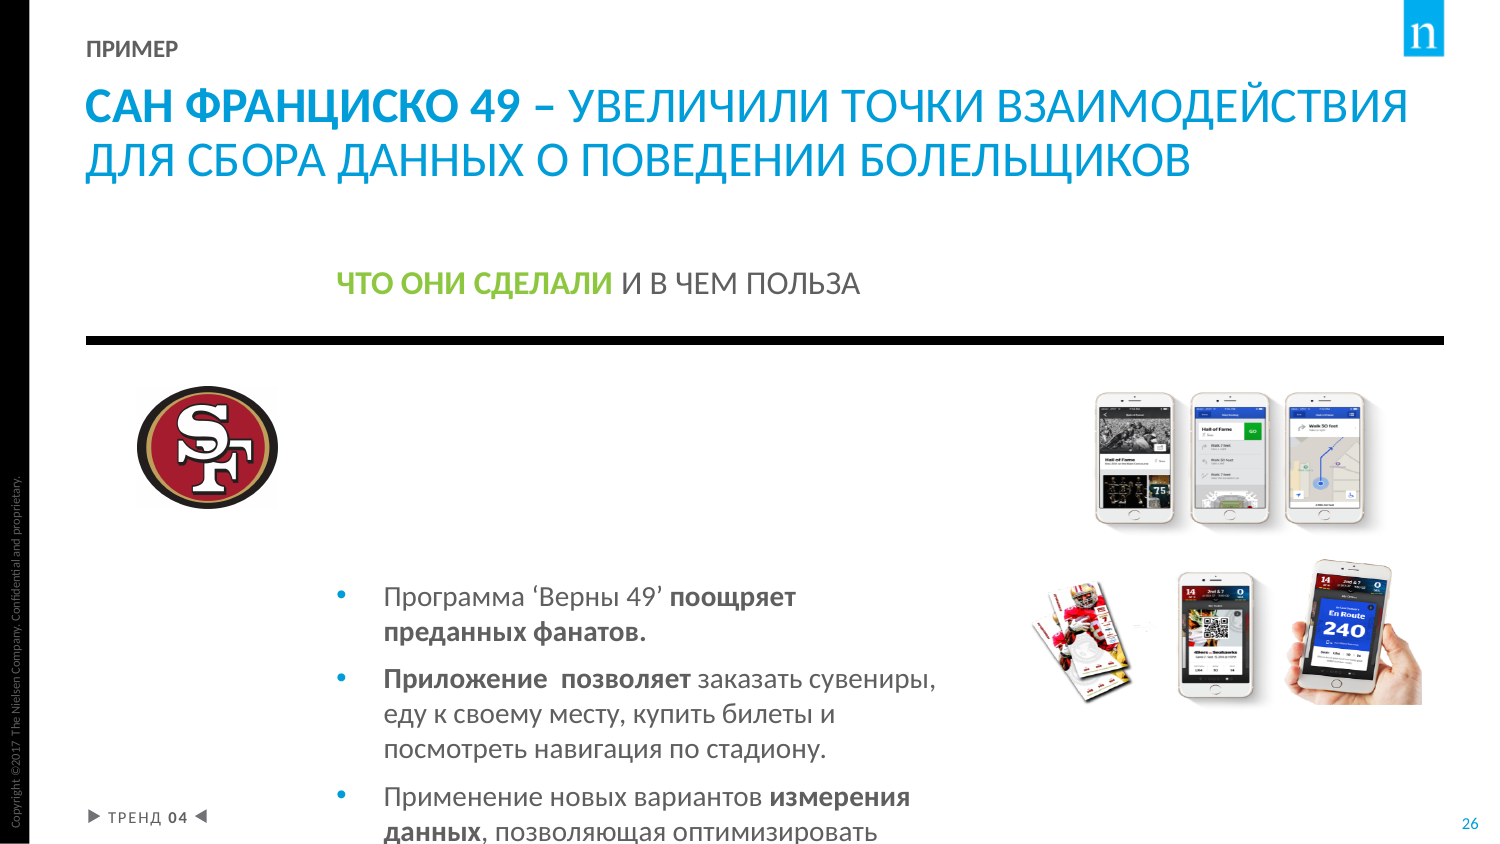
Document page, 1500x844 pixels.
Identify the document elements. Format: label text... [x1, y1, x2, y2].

text_box ПРИМЕР [85, 32, 179, 63]
title сан франциско 49 – увеличили точки взаимодействия для сбора данных о поведении болельщиков [85, 79, 1444, 244]
picture [1412, 24, 1419, 48]
text_box чТО ОНИ СДЕЛАЛИ И В ЧЕМ ПОЛЬЗА Программа ‘Верны 49’ поощряет преданных фанатов. Приложение позволяет заказать сувениры, еду к своему месту, купить билеты и посмотреть навигация по стадиону. Применение новых вариантов измерения данных, позволяющая оптимизировать взаимодействие с клиентами [336, 257, 942, 336]
picture [1423, 23, 1435, 48]
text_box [88, 799, 207, 836]
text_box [1030, 389, 1423, 711]
text_box чТО ОНИ СДЕЛАЛИ И В ЧЕМ ПОЛЬЗА Программа ‘Верны 49’ поощряет преданных фанатов. Приложение позволяет заказать сувениры, еду к своему месту, купить билеты и посмотреть навигация по стадиону. Применение новых вариантов измерения данных, позволяющая оптимизировать взаимодействие с клиентами [336, 345, 942, 844]
picture [136, 386, 278, 509]
